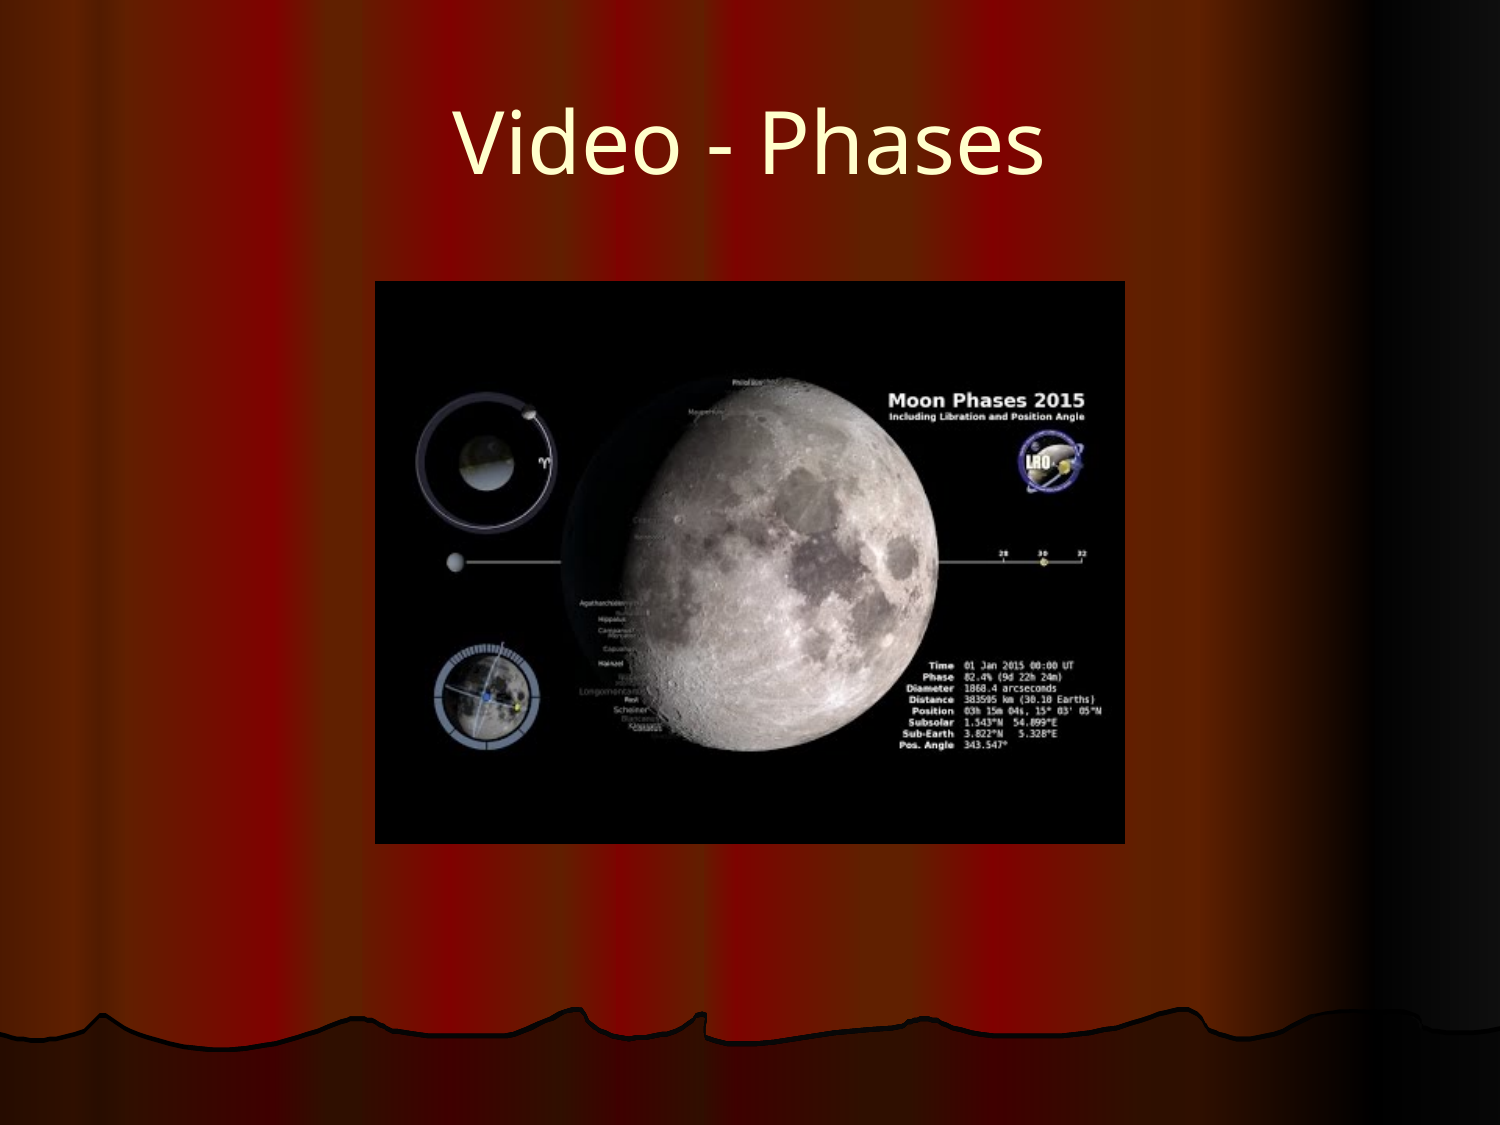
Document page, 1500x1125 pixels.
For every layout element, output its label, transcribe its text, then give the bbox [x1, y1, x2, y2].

picture [374, 281, 1126, 844]
title Video - Phases [75, 45, 1425, 233]
